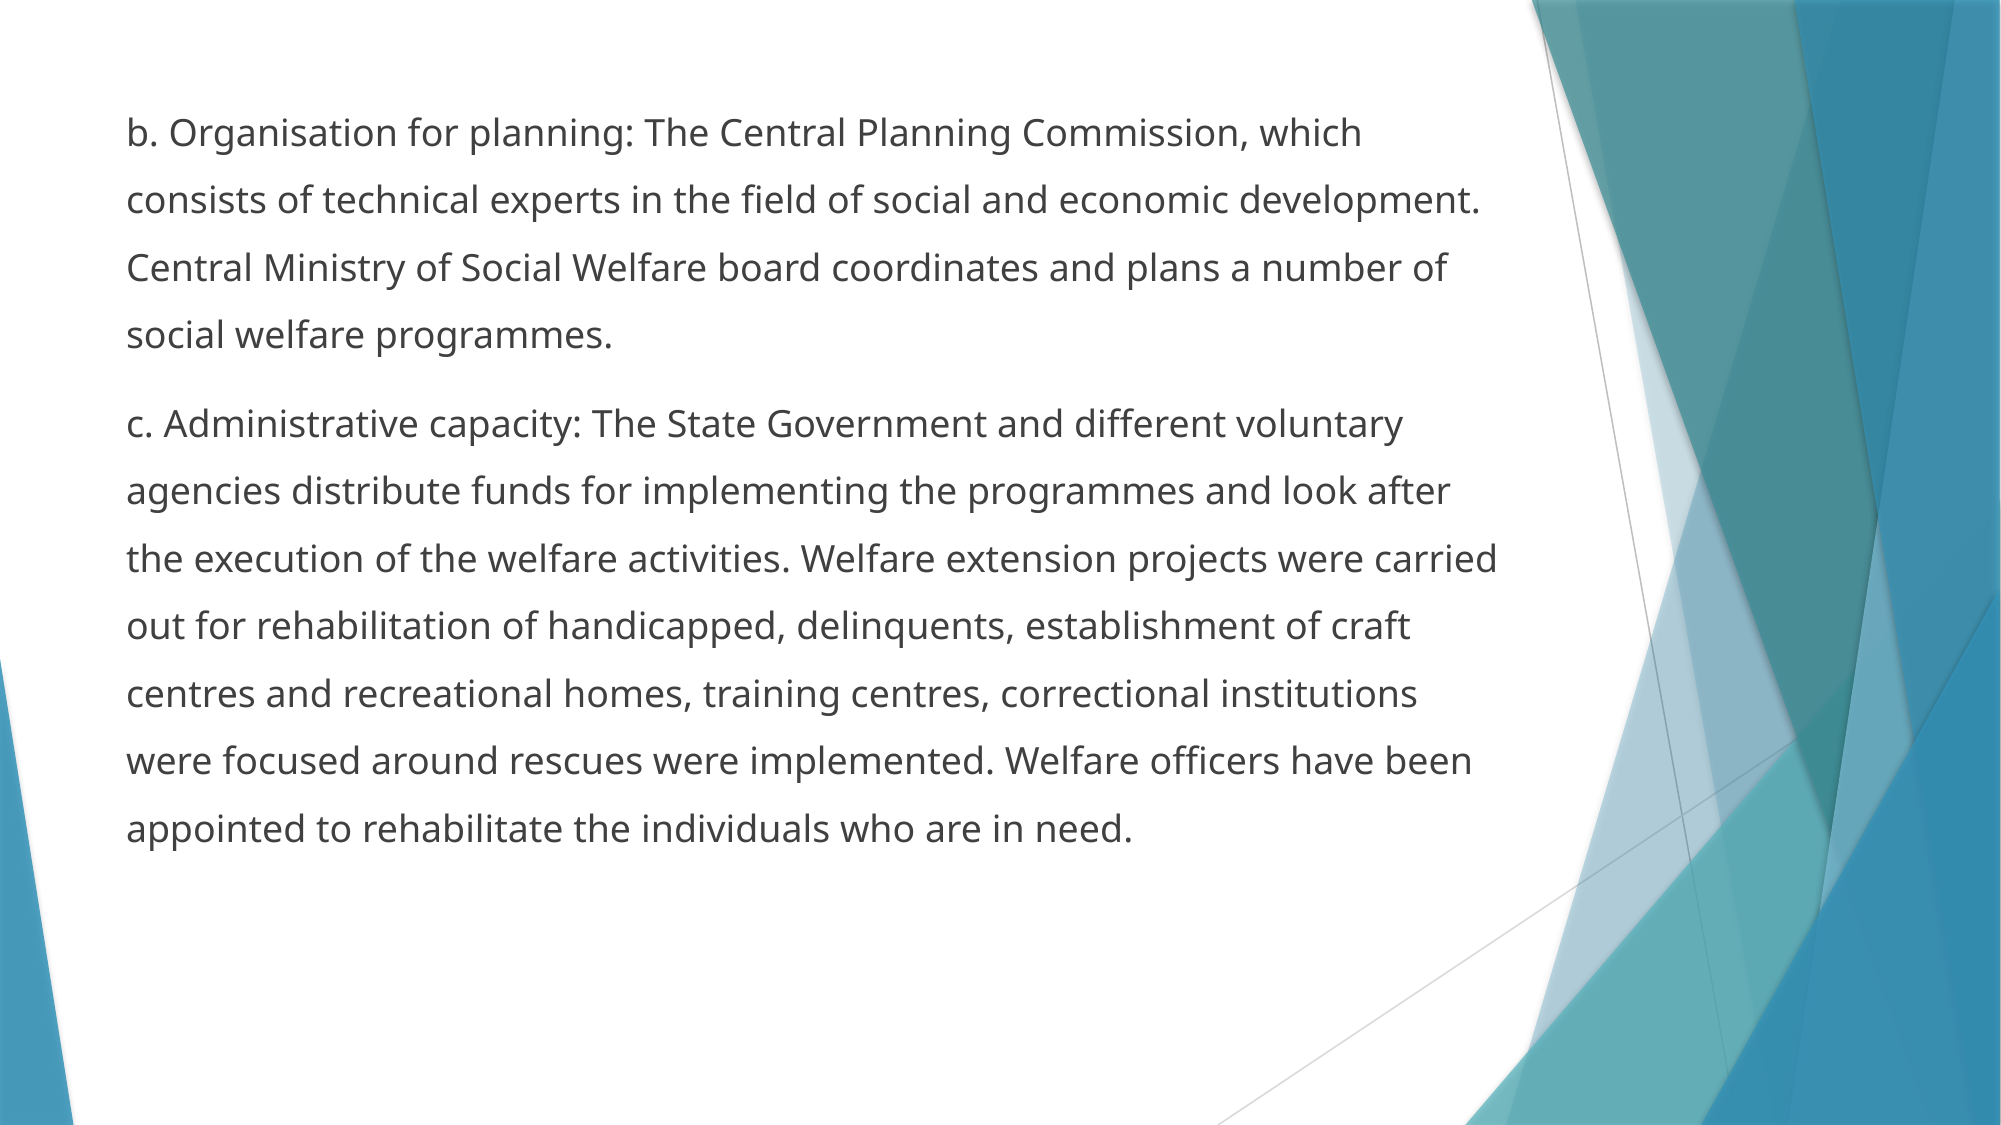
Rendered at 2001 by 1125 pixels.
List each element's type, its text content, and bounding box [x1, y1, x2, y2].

list b. Organisation for planning: The Central Planning Commission, which consists of technical experts in the field of social and economic development. Central Ministry of Social Welfare board coordinates and plans a number of social welfare programmes. c. Administrative capacity: The State Government and different voluntary agencies distribute funds for implementing the programmes and look after the execution of the welfare activities. Welfare extension projects were carried out for rehabilitation of handicapped, delinquents, establishment of craft centres and recreational homes, training centres, correctional institutions were focused around rescues were implemented. Welfare officers have been appointed to rehabilitate the individuals who are in need. [111, 78, 1522, 991]
